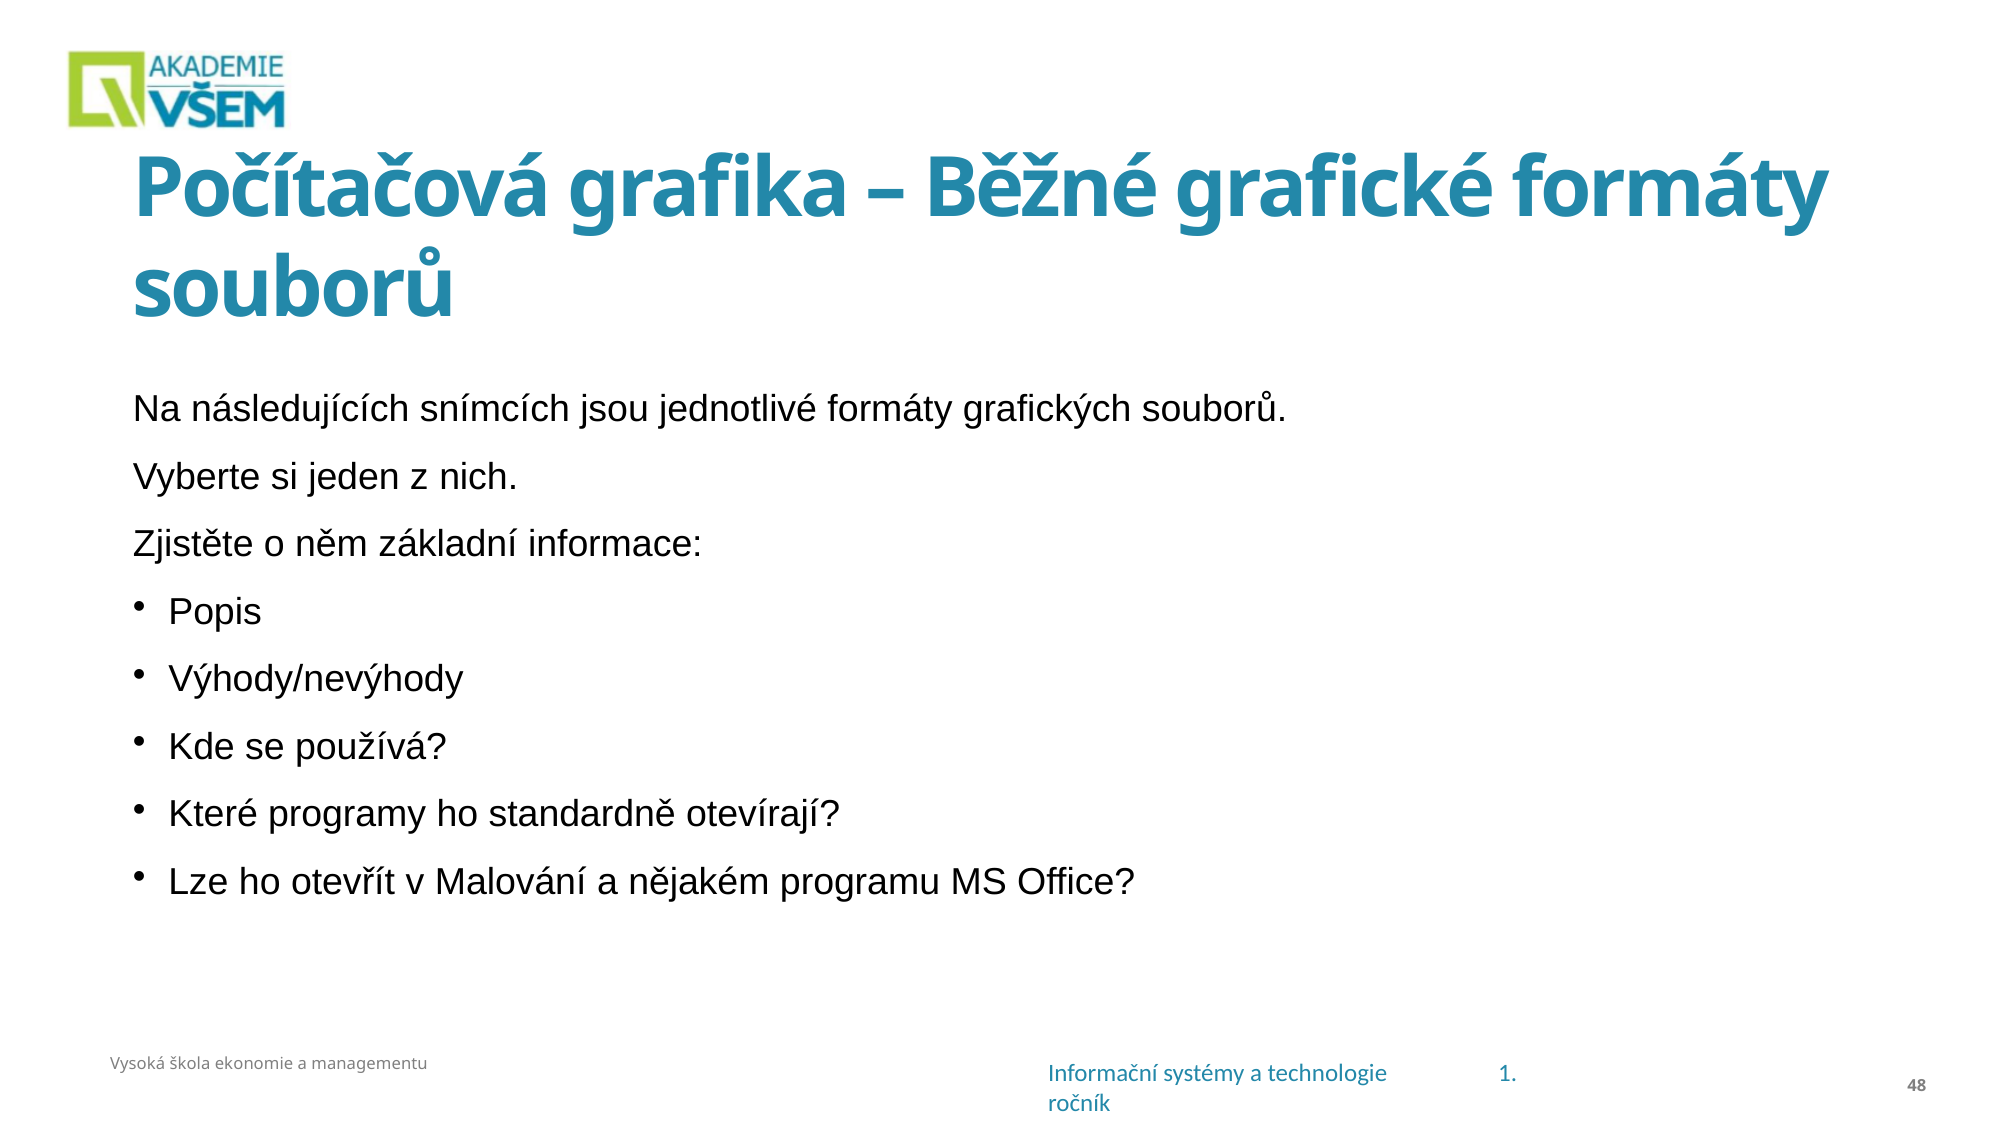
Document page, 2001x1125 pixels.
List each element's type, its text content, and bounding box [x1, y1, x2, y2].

text_box Vysoká škola ekonomie a managementu [95, 1045, 443, 1080]
text_box Na následujících snímcích jsou jednotlivé formáty grafických souborů. Vyberte si jeden z nich. Zjistěte o něm základní informace: Popis Výhody/nevýhody Kde se používá? Které programy ho standardně otevírají? Lze ho otevřít v Malování a nějakém programu MS Office? [118, 354, 1861, 1033]
slide_number <číslo> [1816, 1062, 1942, 1109]
title Počítačová grafika – Běžné grafické formáty souborů [132, 171, 1977, 296]
picture [58, 38, 298, 136]
